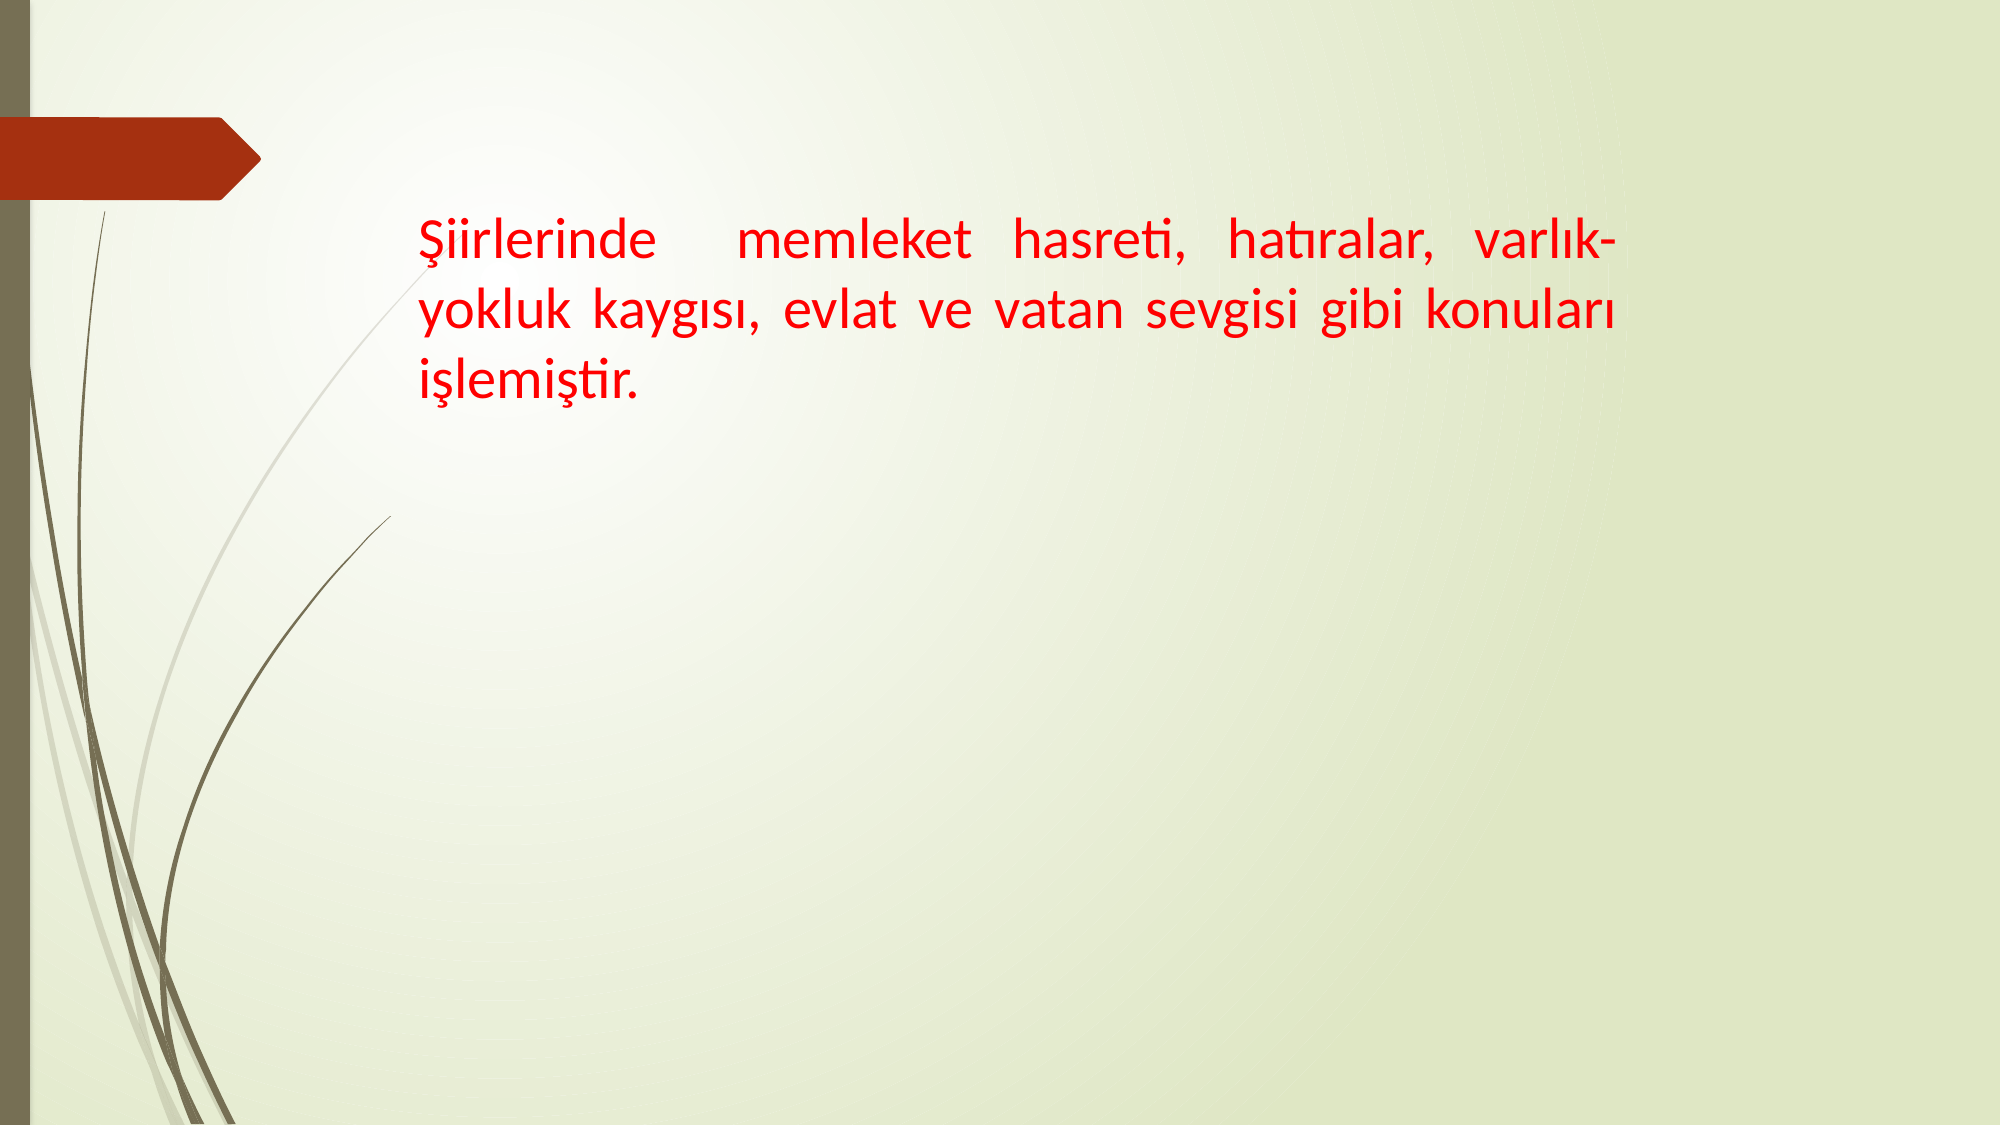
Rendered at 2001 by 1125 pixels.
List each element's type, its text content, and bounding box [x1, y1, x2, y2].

text_box Şiirlerinde memleket hasreti, hatıralar, varlık-yokluk kaygısı, evlat ve vatan sevgisi gibi konuları işlemiştir. [403, 192, 1633, 418]
